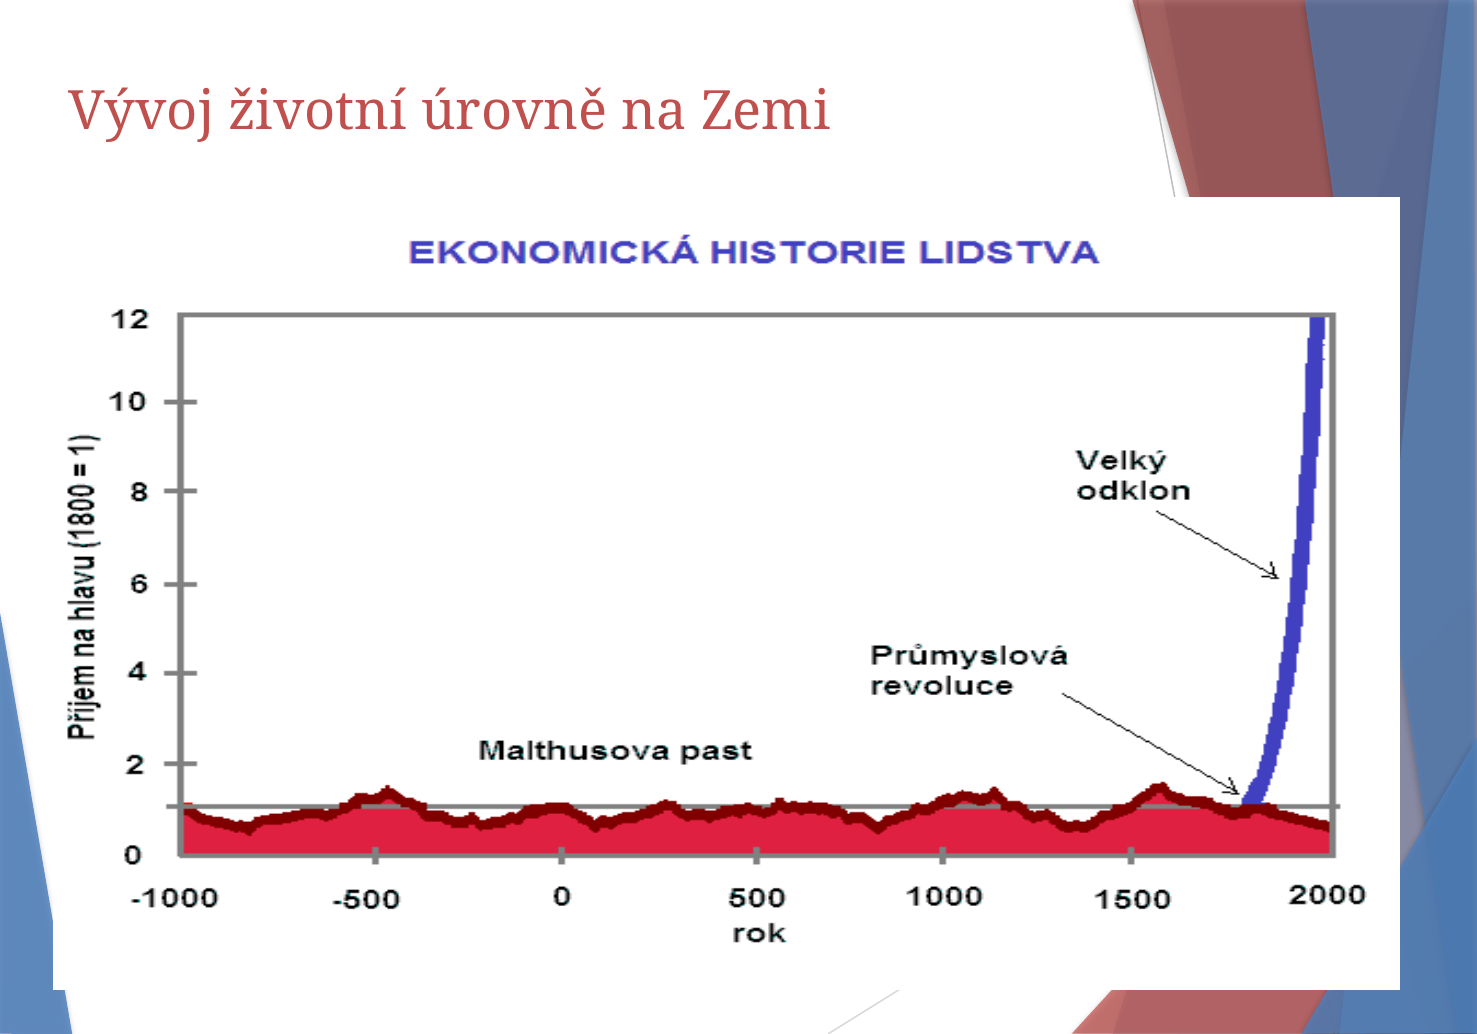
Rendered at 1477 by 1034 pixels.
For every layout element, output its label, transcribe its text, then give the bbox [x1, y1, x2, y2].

title Vývoj životní úrovně na Zemi [53, 67, 1424, 148]
picture [52, 197, 1401, 990]
